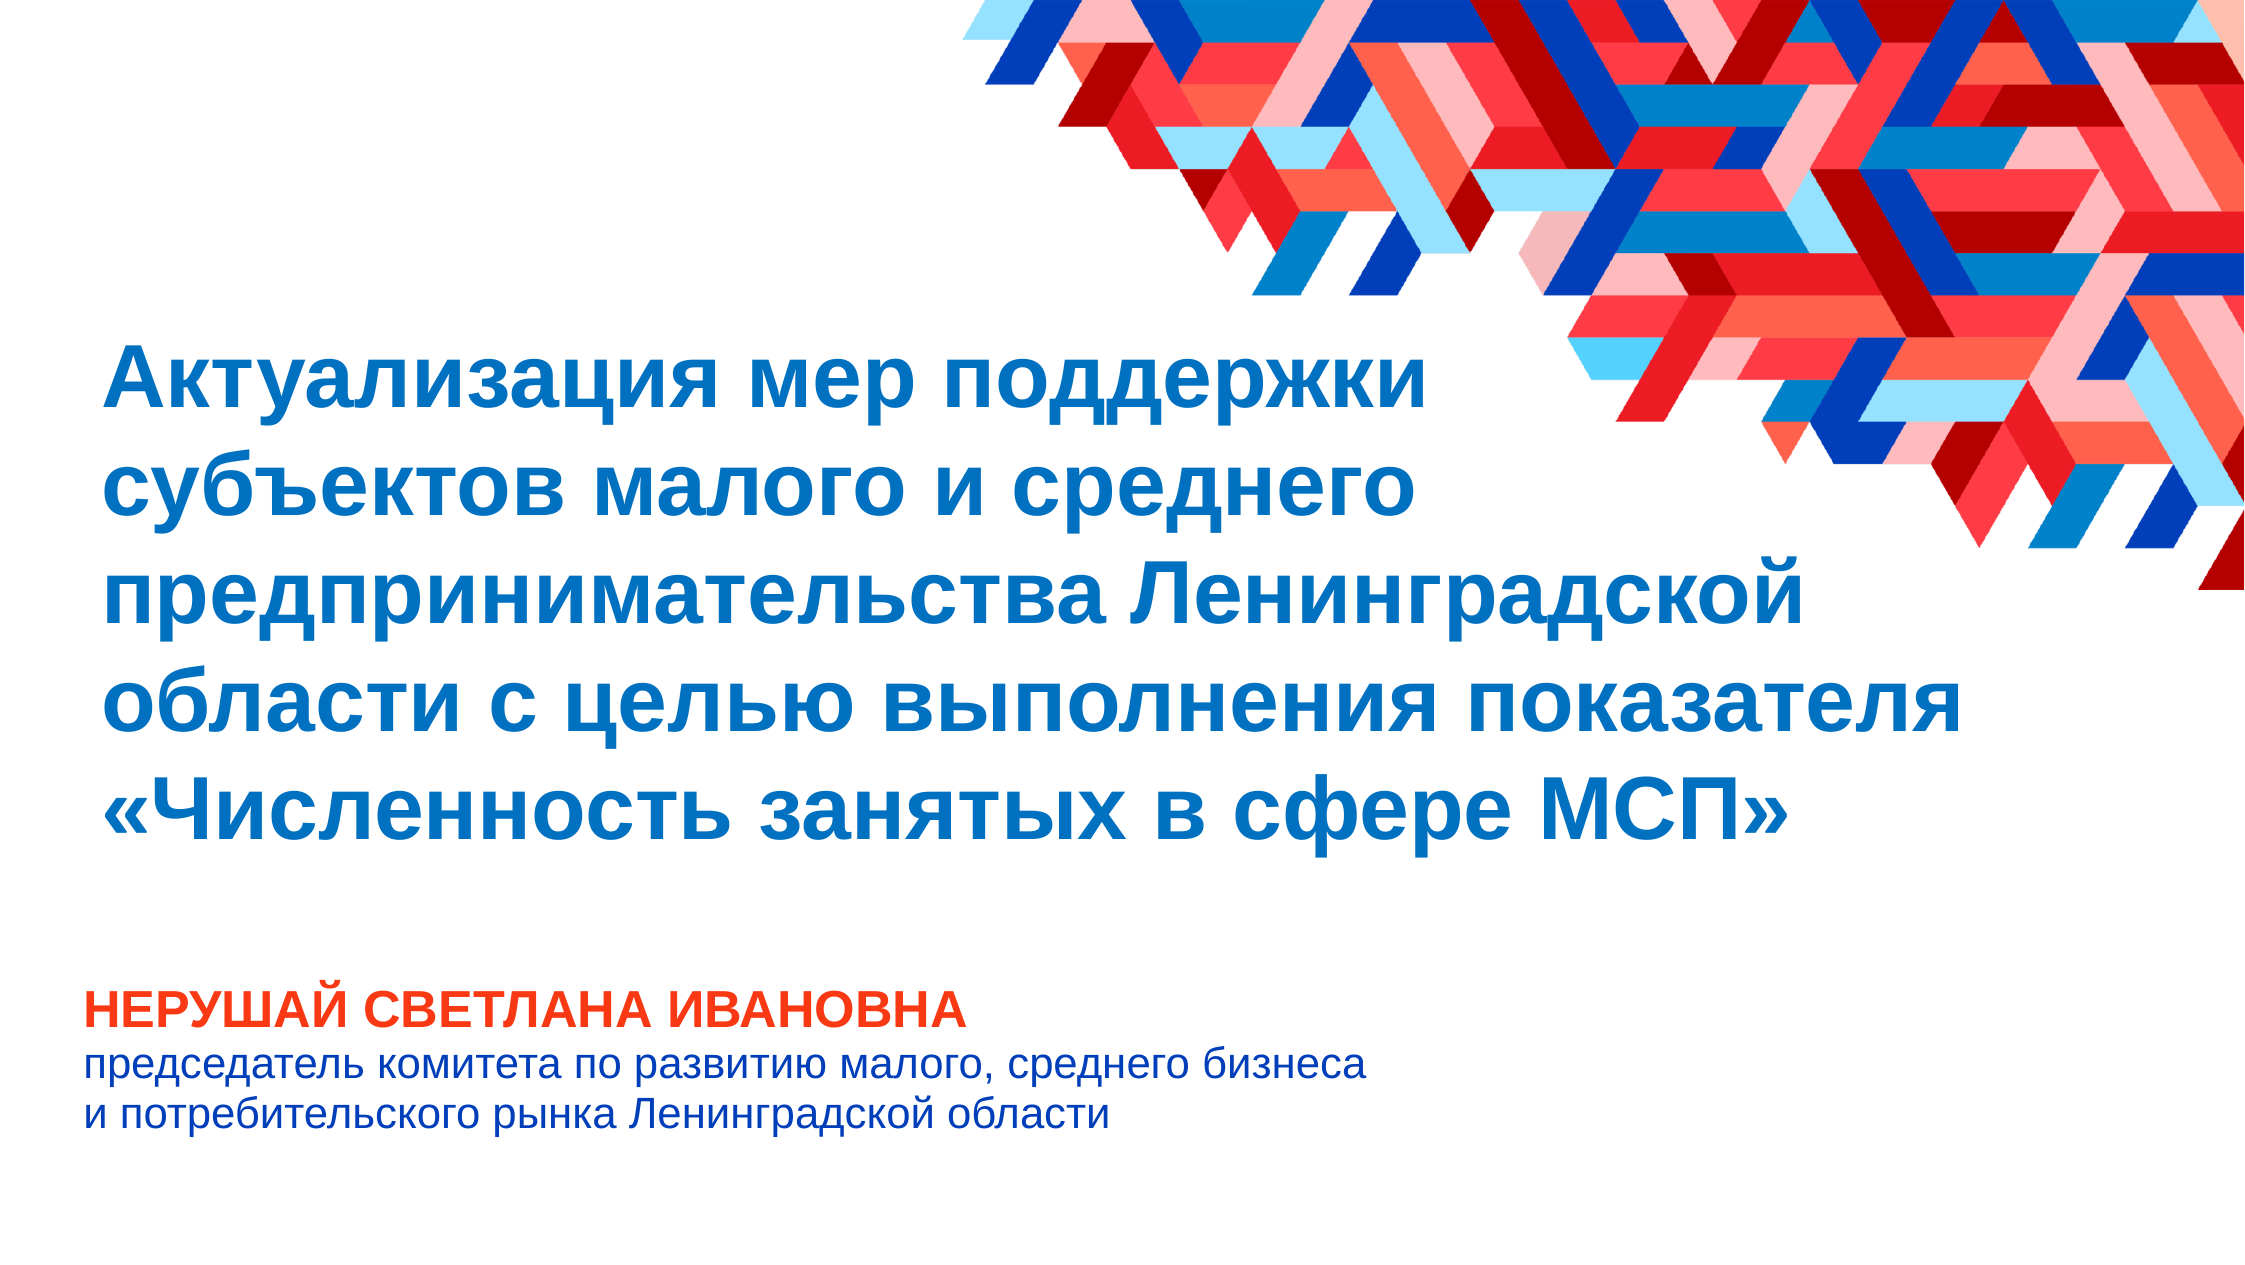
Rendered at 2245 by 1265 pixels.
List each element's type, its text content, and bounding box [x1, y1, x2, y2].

text_box Актуализация мер поддержки субъектов малого и среднего предпринимательства Ленинградской области с целью выполнения показателя «Численность занятых в сфере МСП» [87, 310, 2004, 865]
text_box НЕРУШАЙ СВЕТЛАНА ИВАНОВНА председатель комитета по развитию малого, среднего бизнеса и потребительского рынка Ленинградской области [69, 974, 1394, 1145]
picture [961, 0, 2245, 590]
